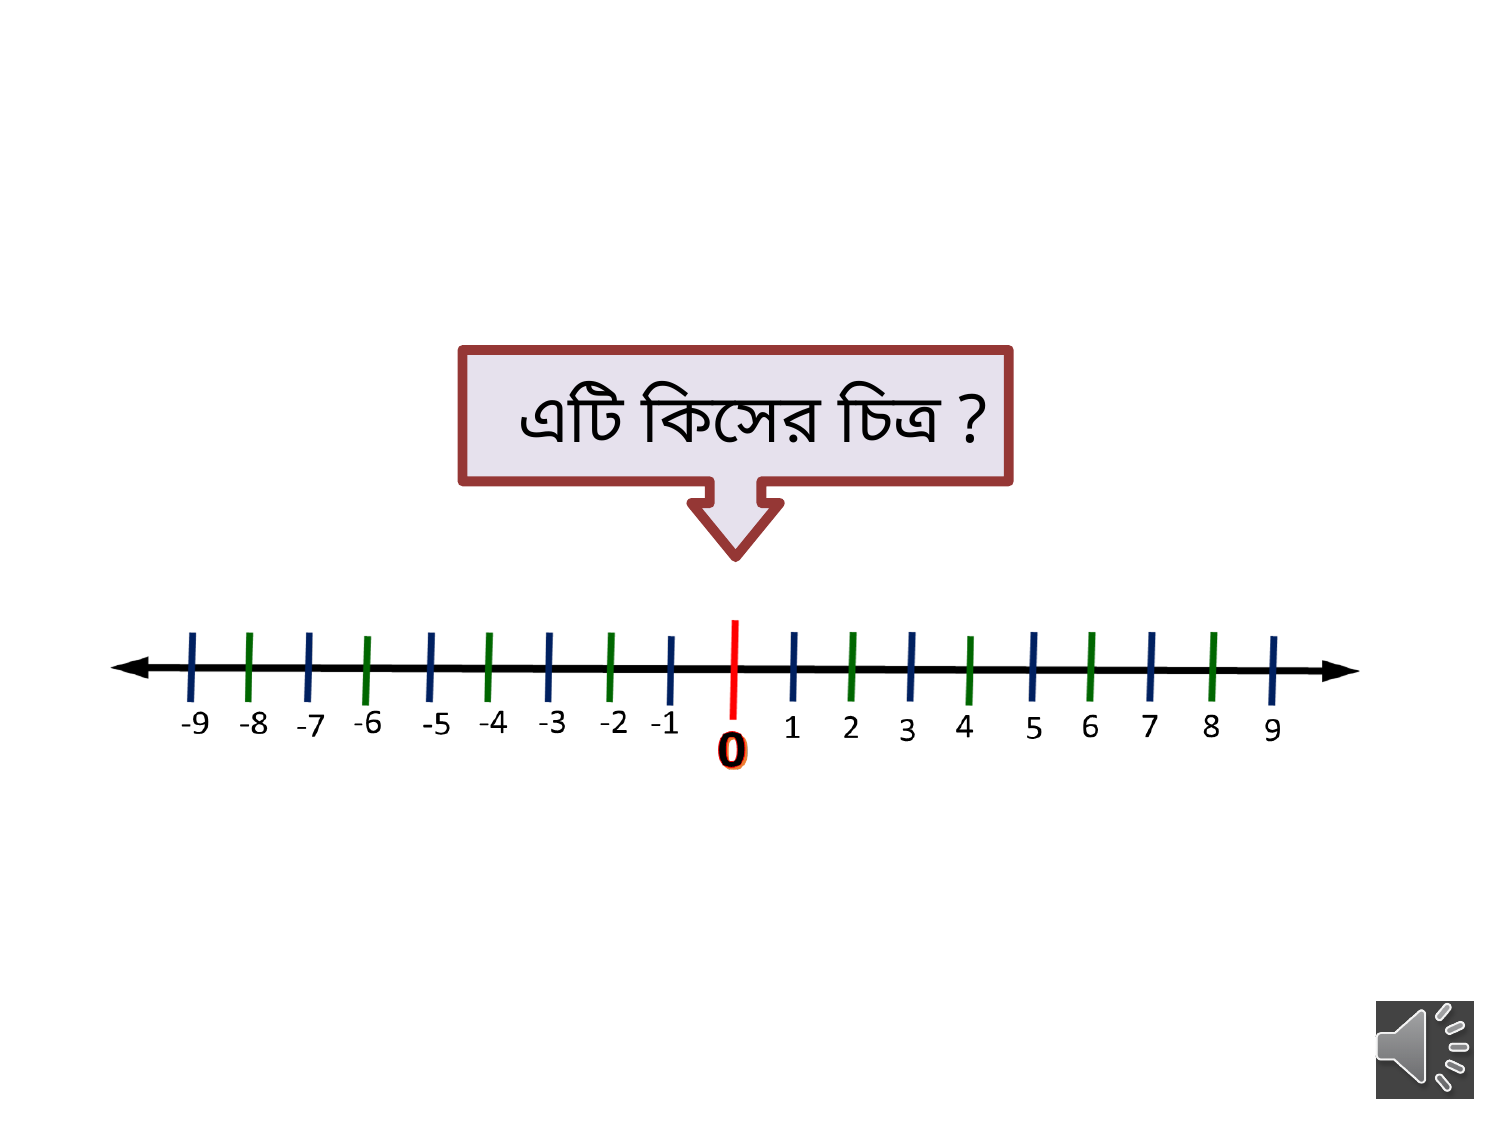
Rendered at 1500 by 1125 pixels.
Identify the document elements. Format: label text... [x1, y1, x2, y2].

picture [1374, 999, 1476, 1101]
picture [73, 619, 1396, 788]
text_box এটি কিসের চিত্র ? [460, 347, 1011, 560]
